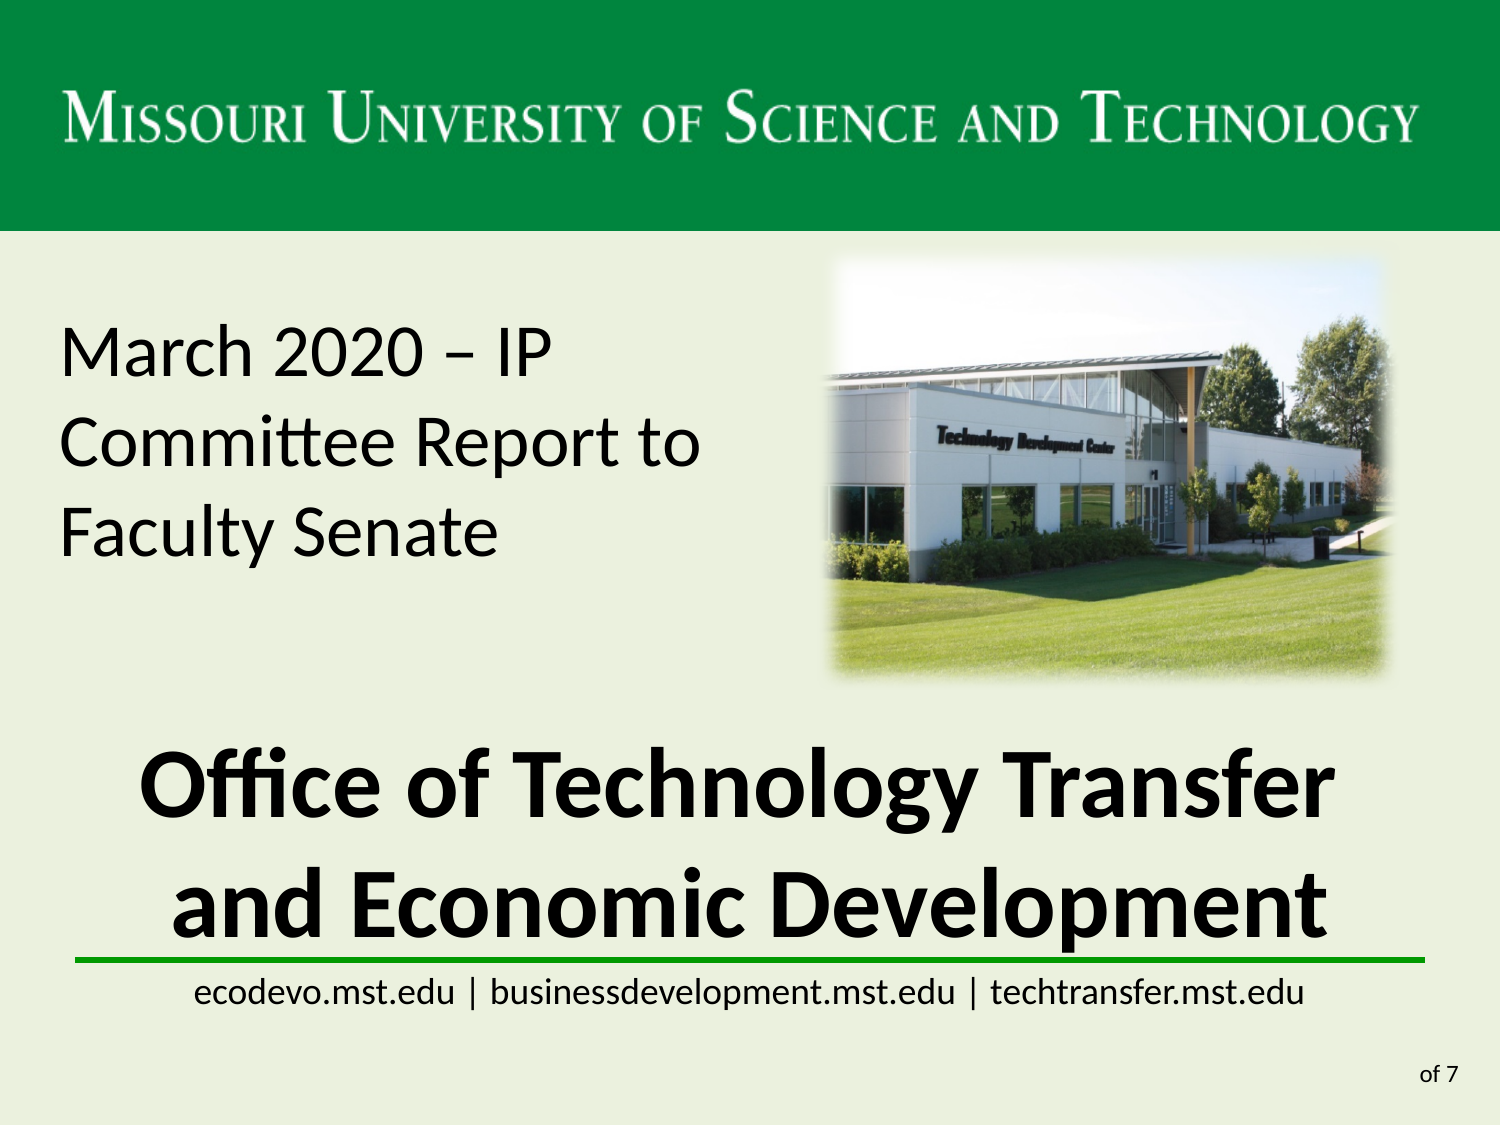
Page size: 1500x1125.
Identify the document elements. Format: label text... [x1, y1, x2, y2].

text_box Office of Technology Transfer and Economic Development [74, 712, 1425, 950]
picture [0, 0, 1500, 231]
text_box ecodevo.mst.edu | businessdevelopment.mst.edu | techtransfer.mst.edu [74, 965, 1425, 1017]
text_box March 2020 – IP Committee Report to Faculty Senate [50, 296, 750, 647]
picture [817, 240, 1401, 692]
